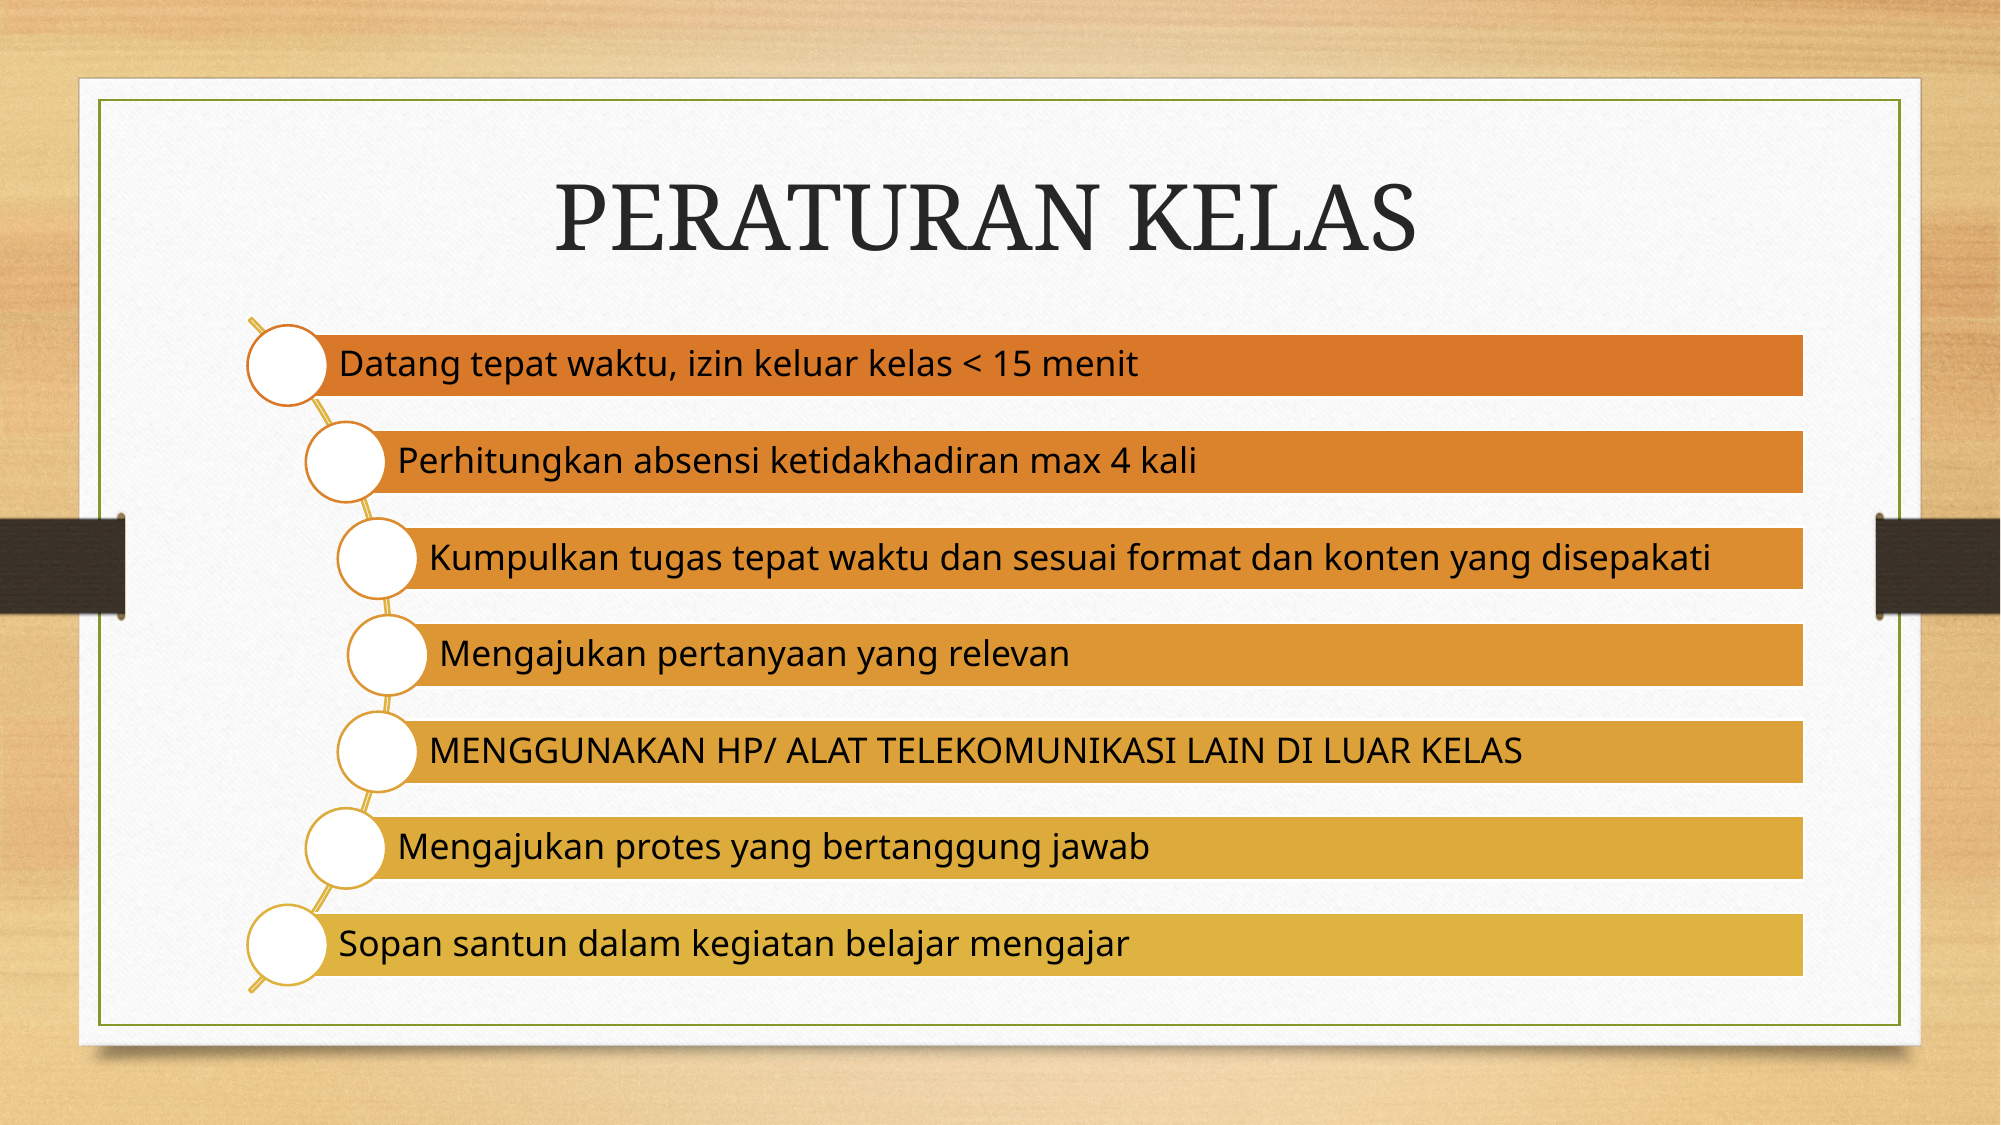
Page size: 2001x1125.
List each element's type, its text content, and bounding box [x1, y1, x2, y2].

picture [0, 0, 2001, 1125]
text_box PERATURAN KELAS [498, 151, 1476, 249]
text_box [237, 300, 1814, 1010]
